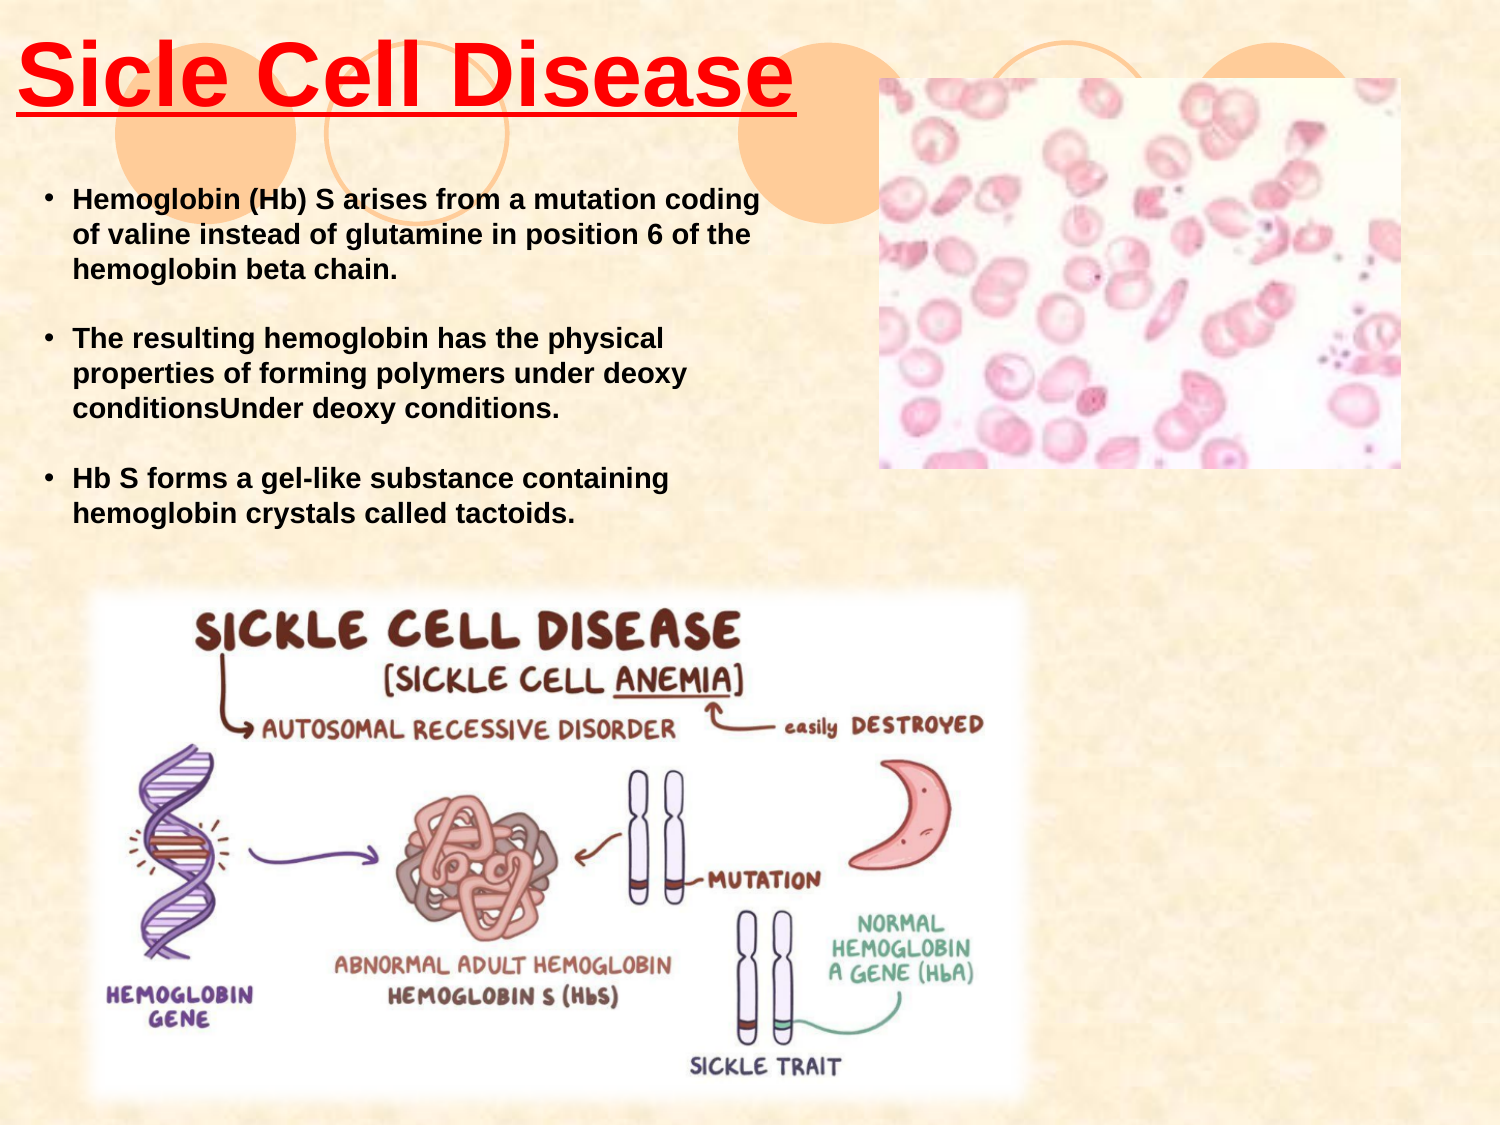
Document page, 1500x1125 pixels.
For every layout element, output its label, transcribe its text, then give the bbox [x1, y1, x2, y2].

picture [0, 0, 1500, 1125]
text_box Hemoglobin (Hb) S arises from a mutation coding of valine instead of glutamine in position 6 of the hemoglobin beta chain. The resulting hemoglobin has the physical properties of forming polymers under deoxy conditionsUnder deoxy conditions. Hb S forms a gel-like substance containing hemoglobin crystals called tactoids. [29, 172, 800, 607]
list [879, 78, 1401, 469]
title Sicle Cell Disease [1, 5, 976, 136]
